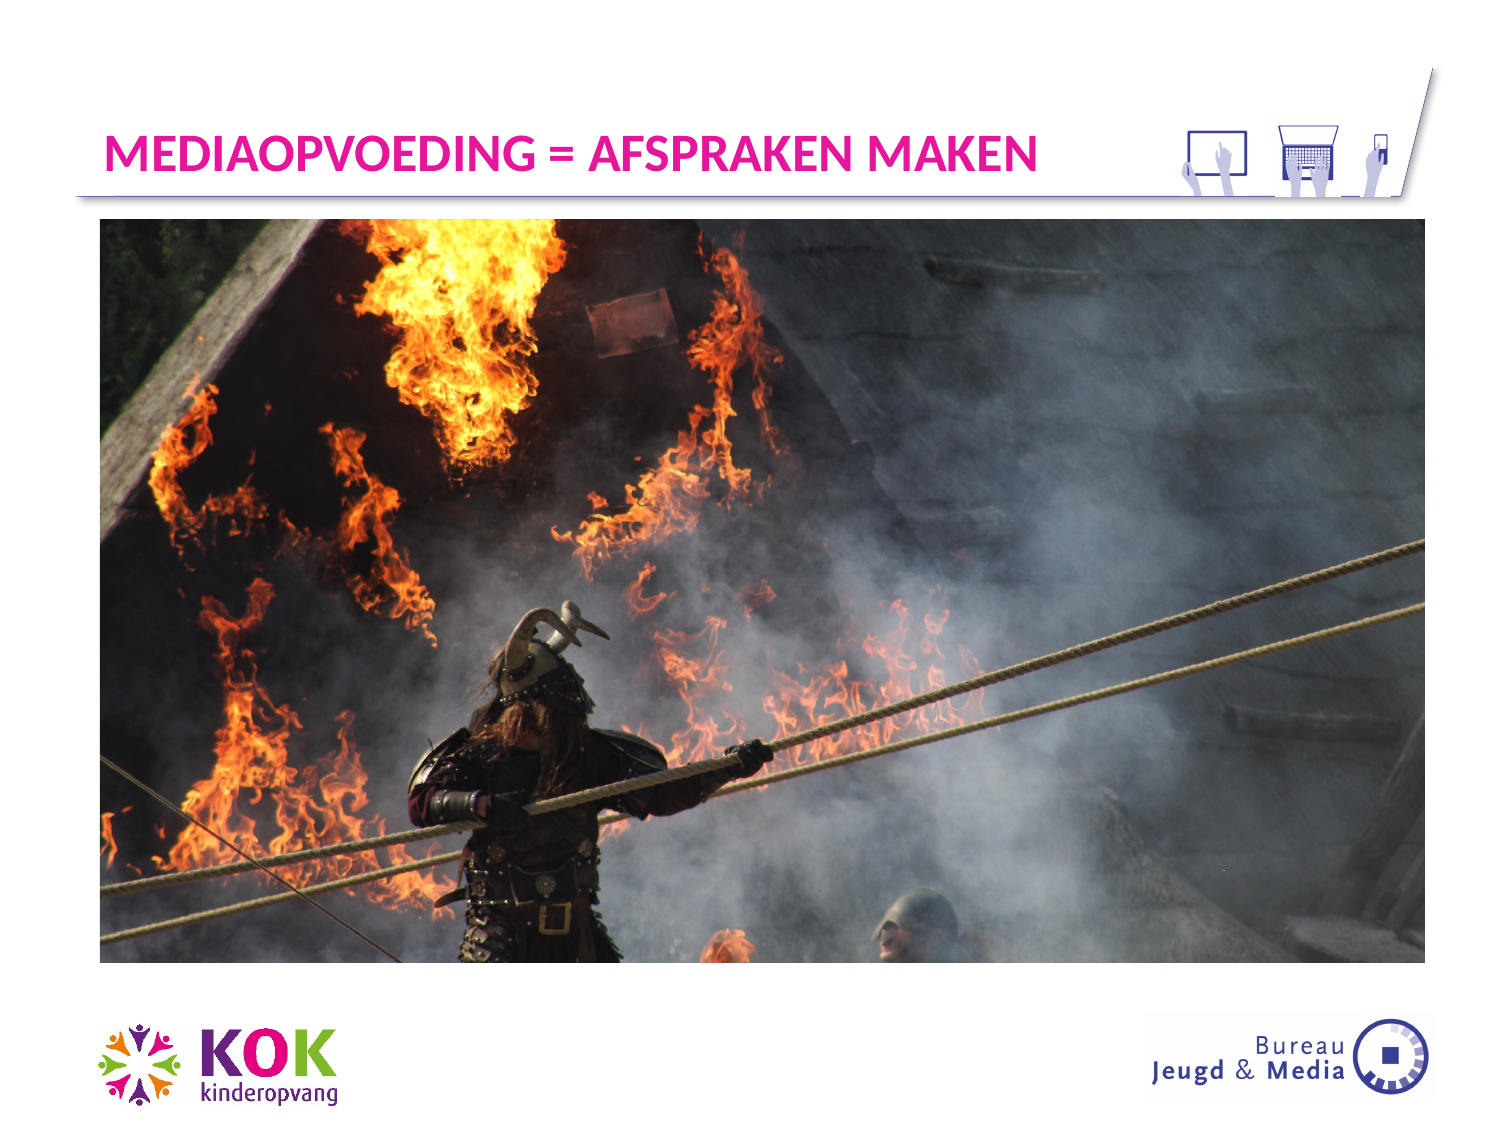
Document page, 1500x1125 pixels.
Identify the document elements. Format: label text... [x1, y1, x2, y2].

picture [1144, 1011, 1436, 1102]
title Mediaopvoeding = Afspraken maken [76, 68, 1402, 232]
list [99, 219, 1426, 963]
picture [98, 1022, 337, 1107]
